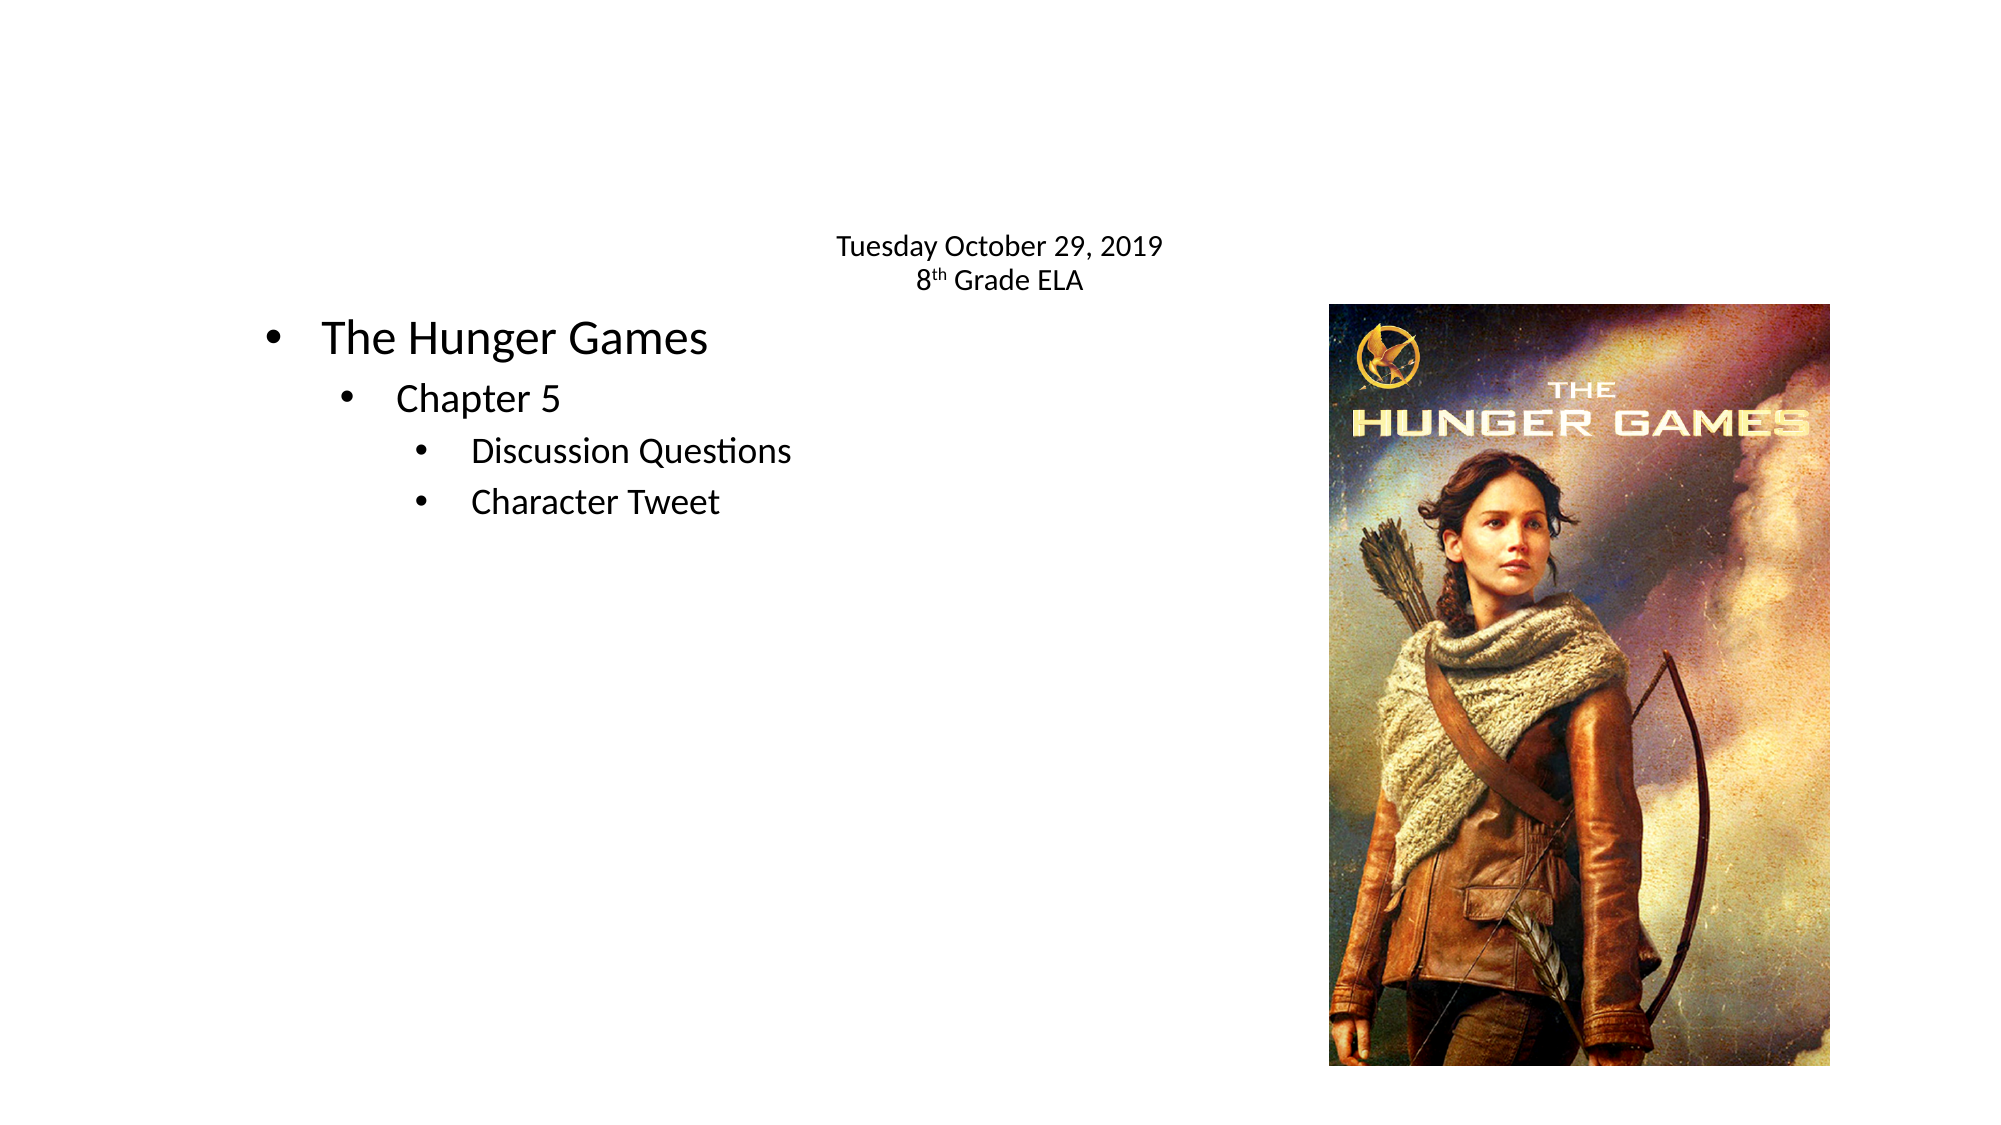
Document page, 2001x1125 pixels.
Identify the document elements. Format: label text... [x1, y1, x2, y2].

subtitle The Hunger Games Chapter 5 Discussion Questions Character Tweet [249, 304, 1329, 863]
title Tuesday October 29, 2019 8th Grade ELA [249, 184, 1750, 304]
picture [1329, 304, 1830, 1066]
